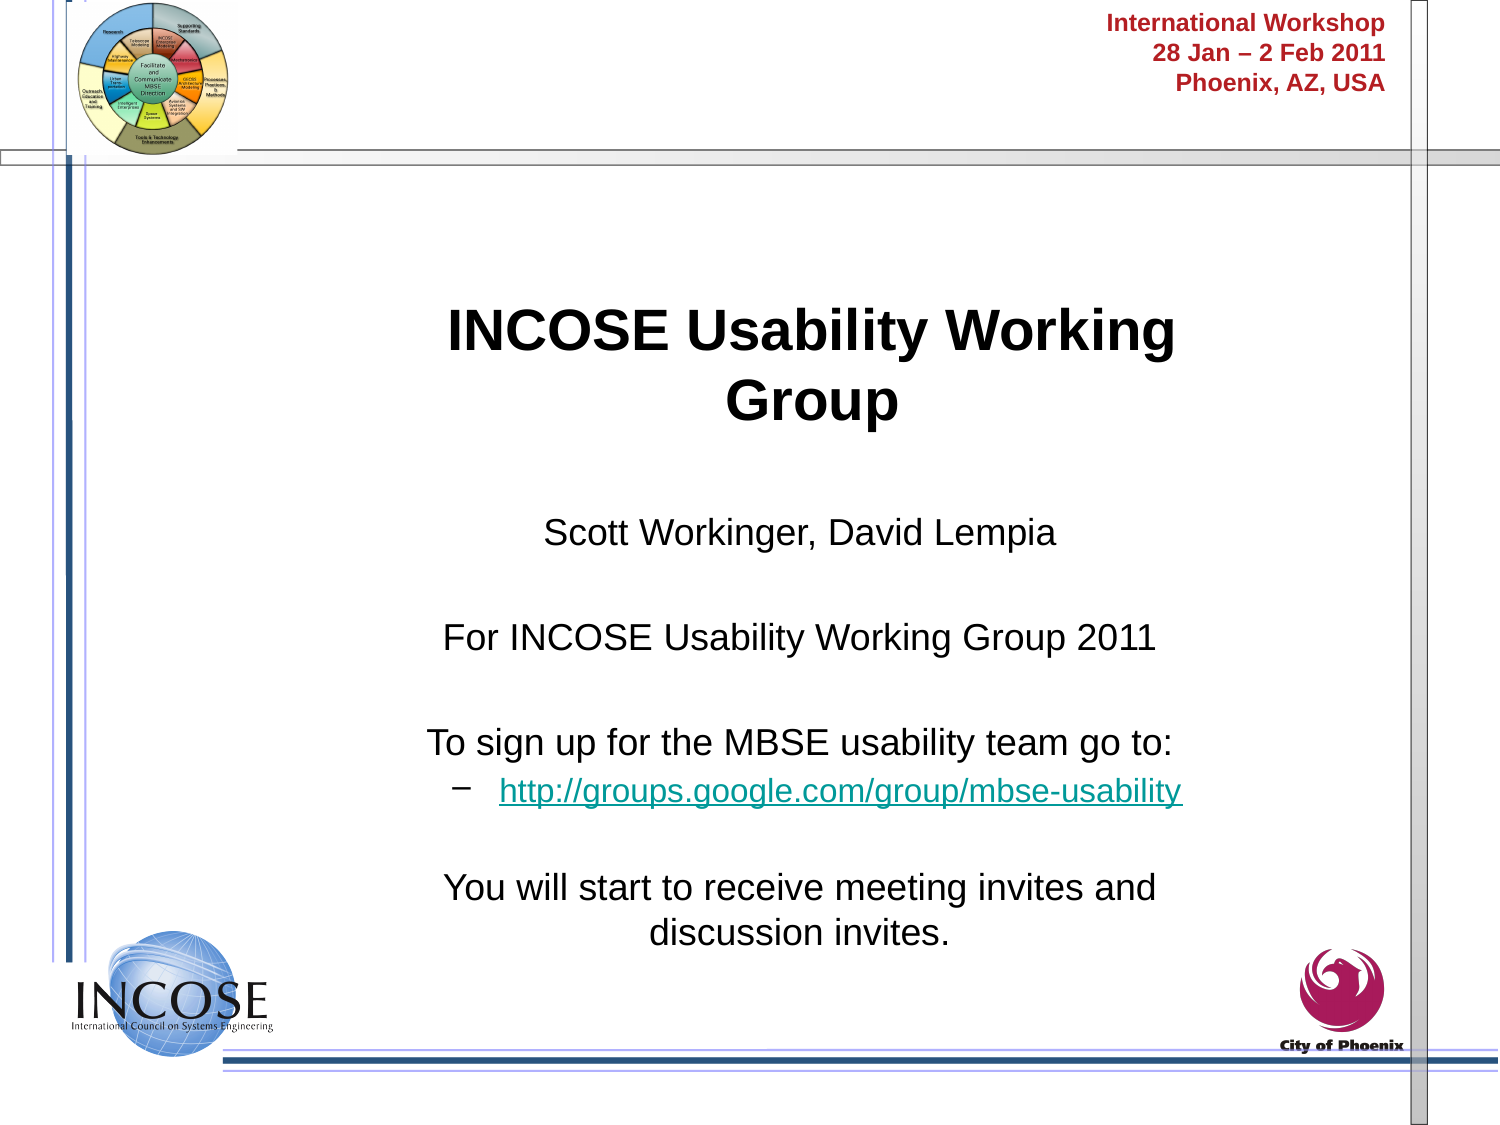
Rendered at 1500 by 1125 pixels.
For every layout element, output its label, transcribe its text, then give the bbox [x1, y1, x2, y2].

title INCOSE Usability Working Group [362, 200, 1263, 525]
picture [72, 931, 273, 1057]
picture [1280, 949, 1404, 1048]
subtitle Scott Workinger, David Lempia For INCOSE Usability Working Group 2011 To sign up for the MBSE usability team go to: http://groups.google.com/group/mbse-usability You will start to receive meeting invites and discussion invites. [362, 500, 1238, 725]
